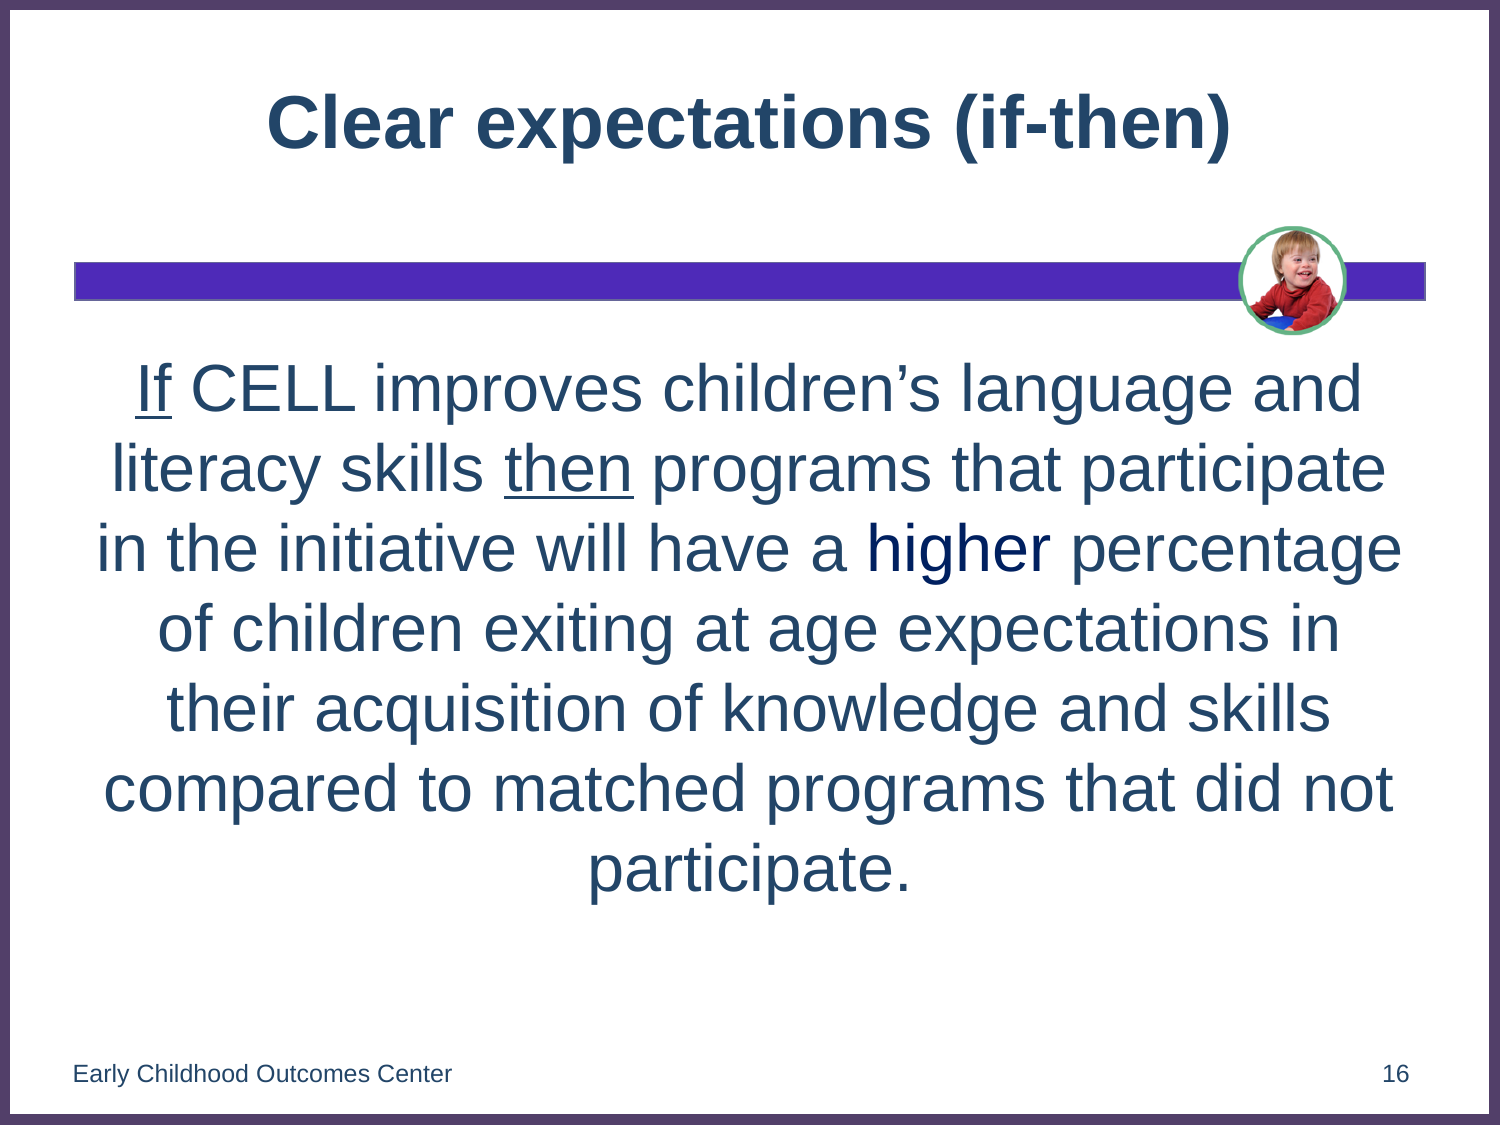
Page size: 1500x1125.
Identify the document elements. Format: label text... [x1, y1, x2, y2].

title Clear expectations (if-then) [87, 24, 1413, 213]
slide_number 16 [1074, 1042, 1425, 1103]
footer Early Childhood Outcomes Center [25, 1042, 501, 1103]
picture [1237, 224, 1350, 336]
list If CELL improves children’s language and literacy skills then programs that participate in the initiative will have a higher percentage of children exiting at age expectations in their acquisition of knowledge and skills compared to matched programs that did not participate. [74, 337, 1426, 1026]
